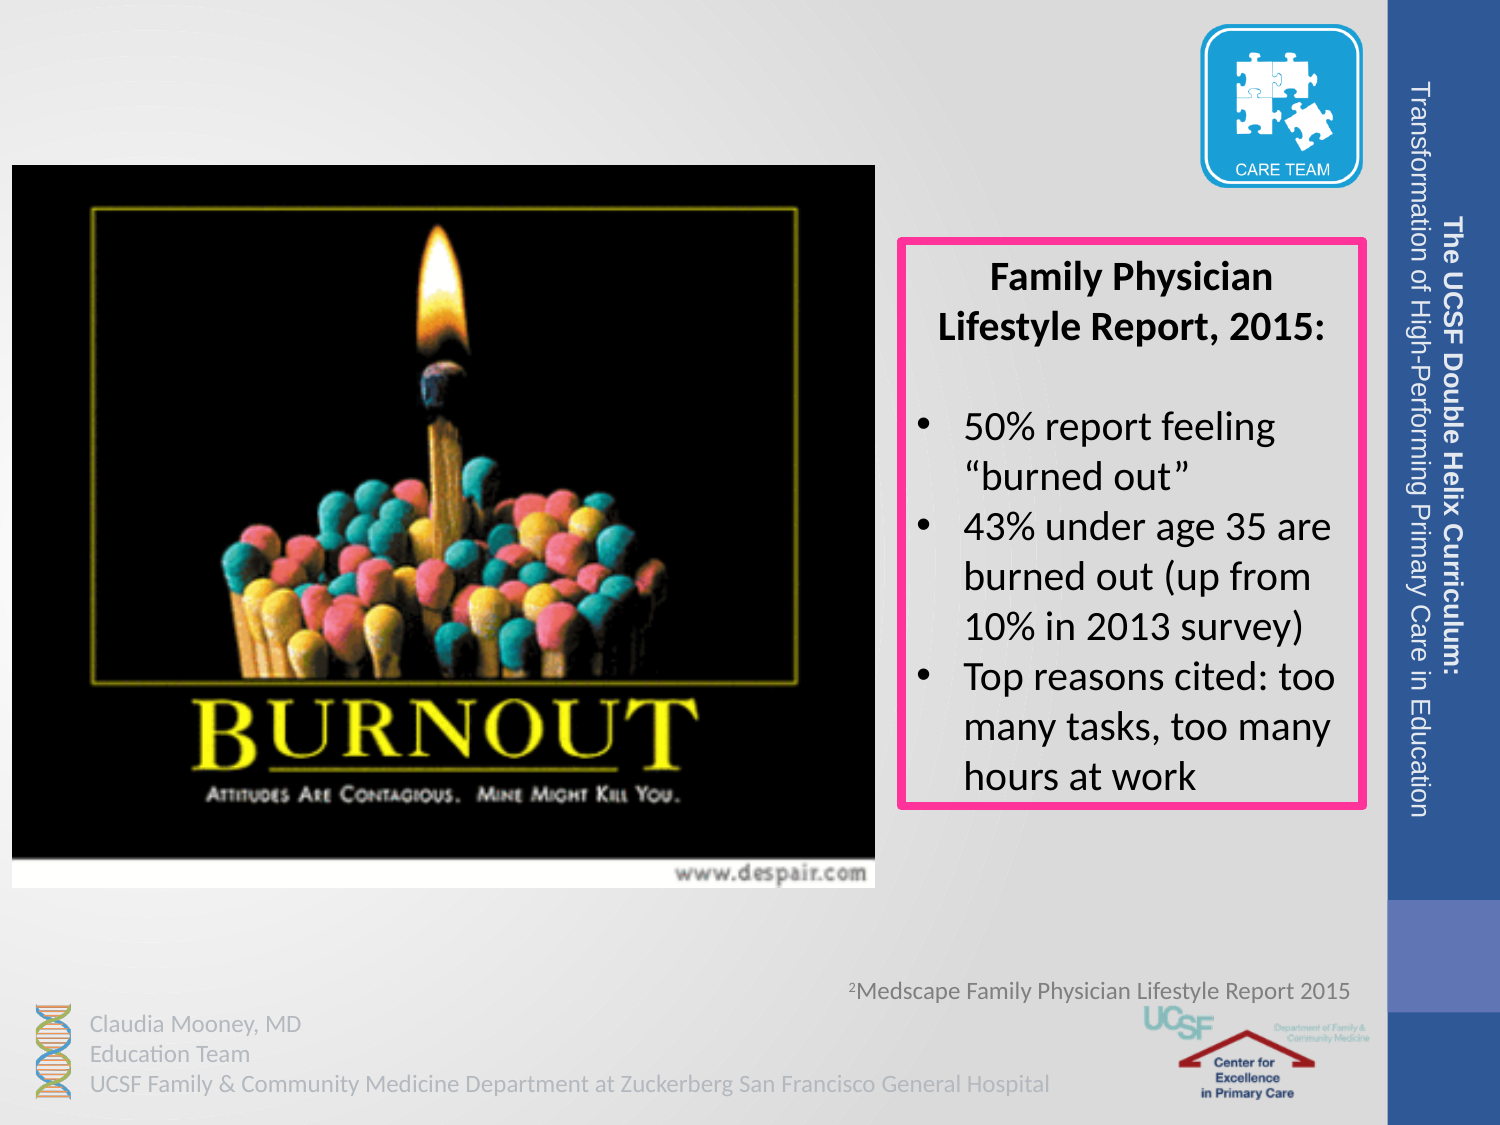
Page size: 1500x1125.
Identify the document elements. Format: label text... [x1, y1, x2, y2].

text_box Family Physician Lifestyle Report, 2015: 50% report feeling “burned out” 43% under age 35 are burned out (up from 10% in 2013 survey) Top reasons cited: too many tasks, too many hours at work [901, 241, 1363, 807]
picture [1137, 999, 1375, 1106]
footer The UCSF Double Helix Curriculum: Transformation of High-Performing Primary Care in Education [1408, 12, 1469, 889]
picture [1200, 24, 1363, 188]
picture [11, 164, 876, 888]
picture [35, 1003, 71, 1100]
text_box 2Medscape Family Physician Lifestyle Report 2015 [424, 967, 1367, 1012]
